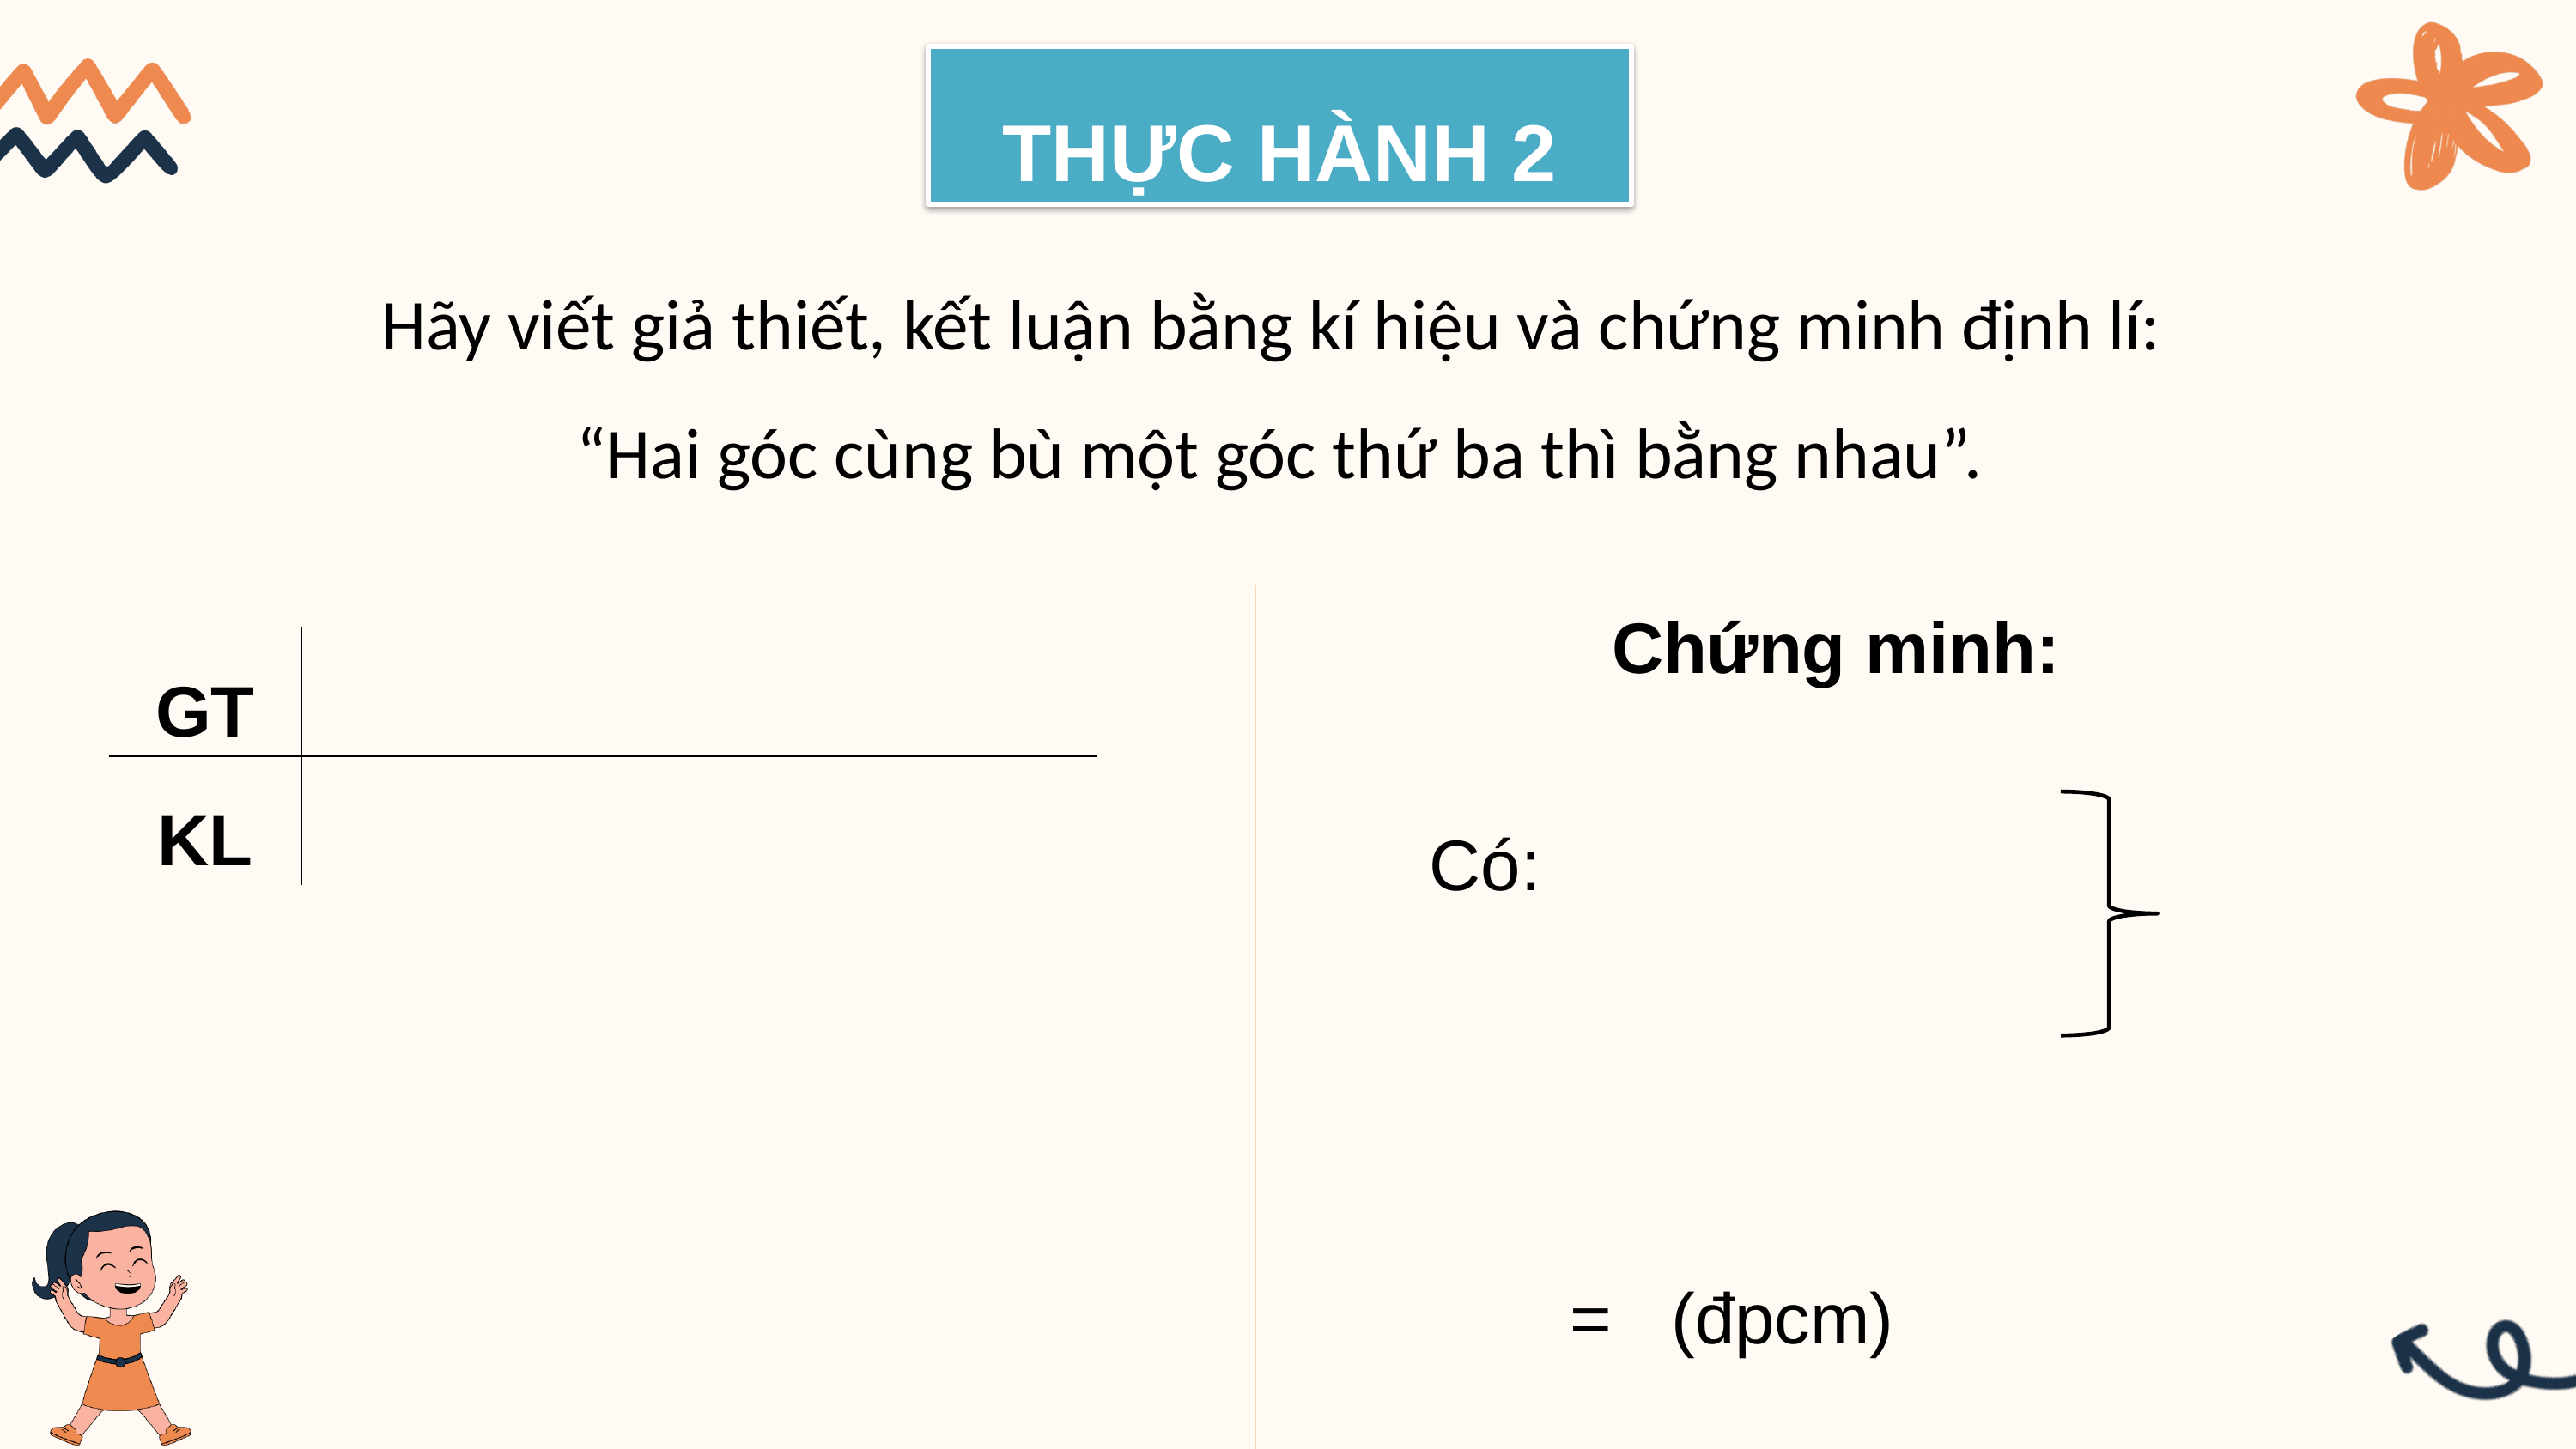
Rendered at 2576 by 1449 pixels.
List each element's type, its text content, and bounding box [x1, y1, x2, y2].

picture [32, 1208, 192, 1446]
text_box Chứng minh: [1599, 595, 2093, 694]
text_box Có: [1416, 770, 2576, 912]
text_box Hãy viết giả thiết, kết luận bằng kí hiệu và chứng minh định lí: “Hai góc cùng bù một góc thứ ba thì bằng nhau”. [110, 228, 2450, 500]
picture [2385, 1230, 2576, 1449]
text_box [2060, 791, 2159, 1036]
picture [2330, 0, 2568, 228]
text_box THỰC HÀNH 2 [926, 44, 1634, 207]
picture [0, 57, 192, 186]
